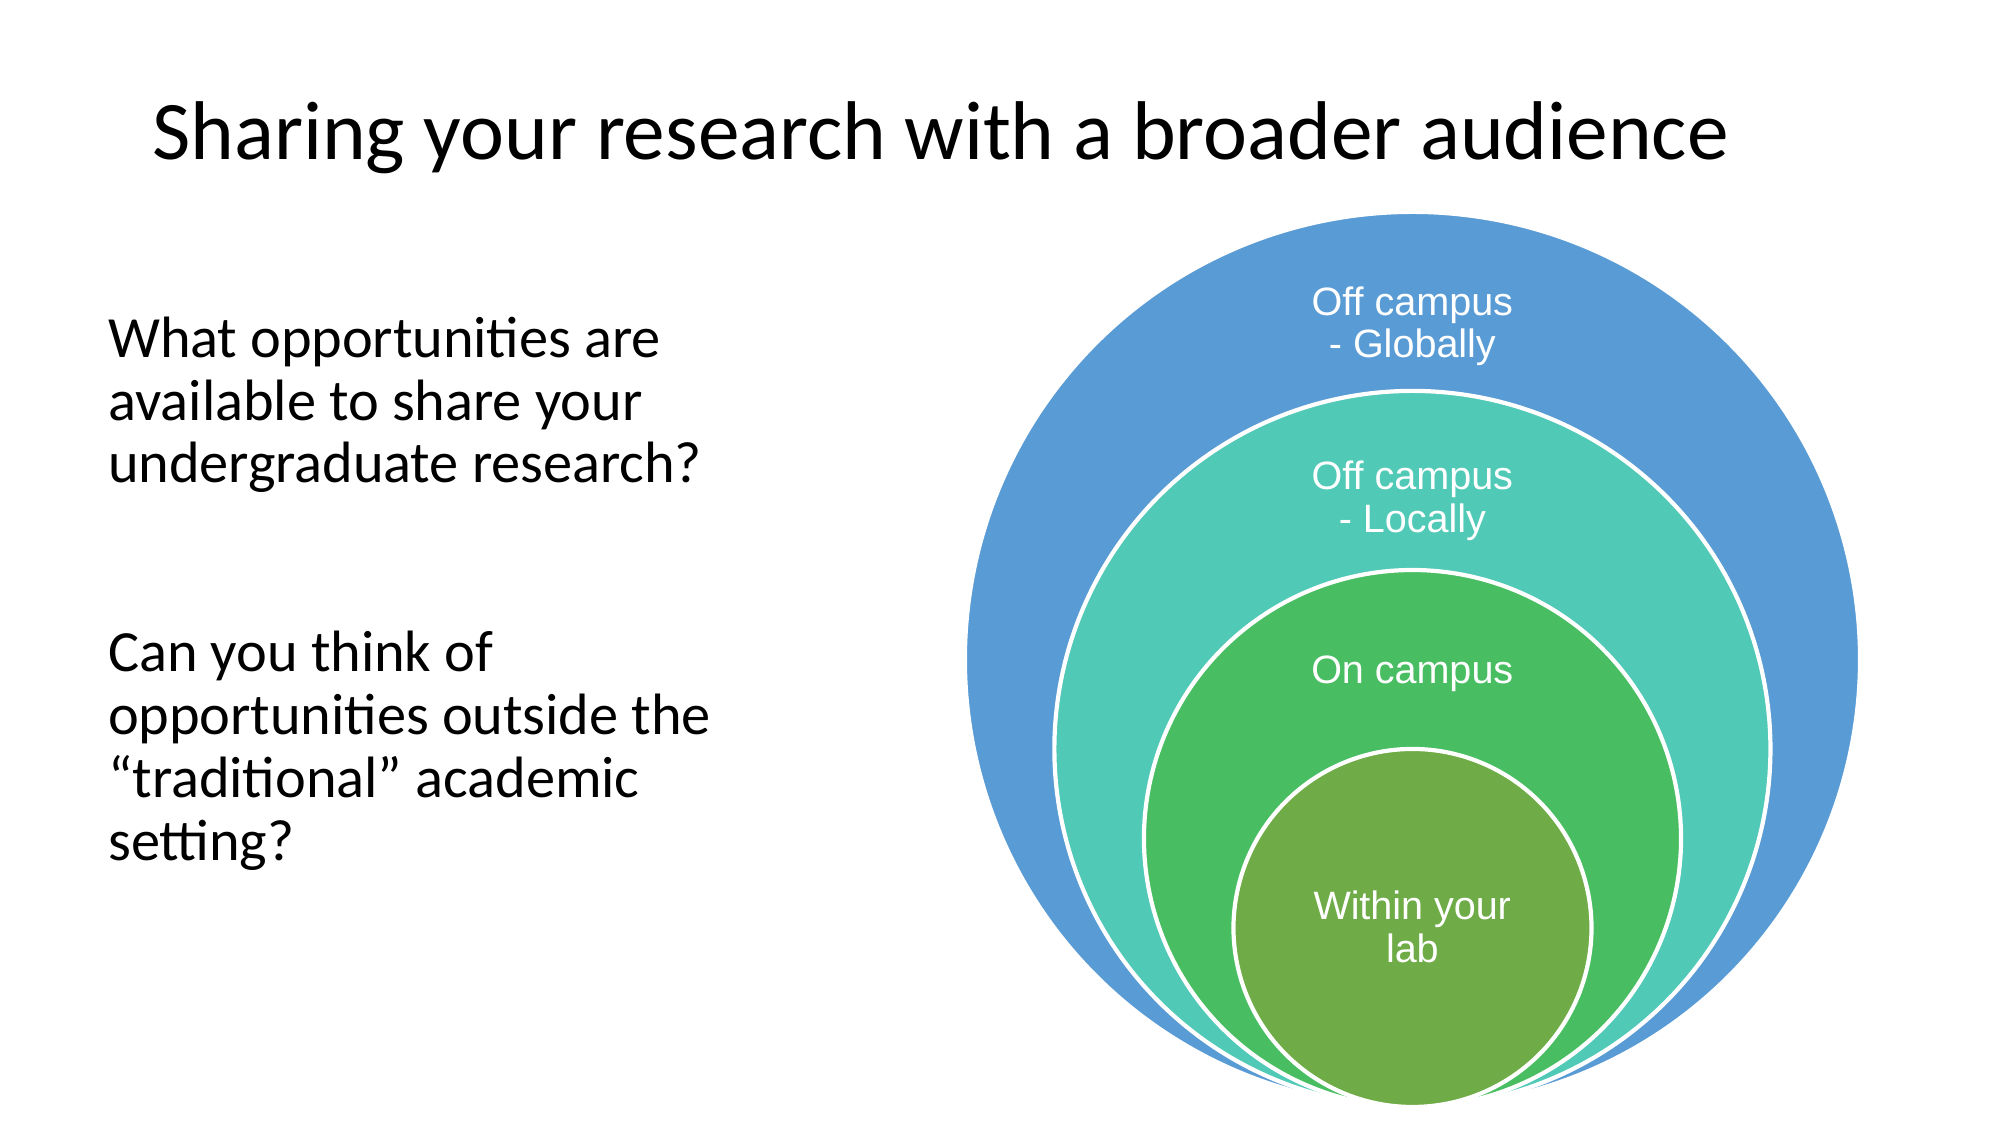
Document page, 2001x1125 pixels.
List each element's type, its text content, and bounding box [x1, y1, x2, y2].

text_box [964, 211, 1861, 1108]
title Sharing your research with a broader audience [137, 59, 1863, 206]
list What opportunities are available to share your undergraduate research? Can you think of opportunities outside the “traditional” academic setting? [93, 299, 754, 1014]
